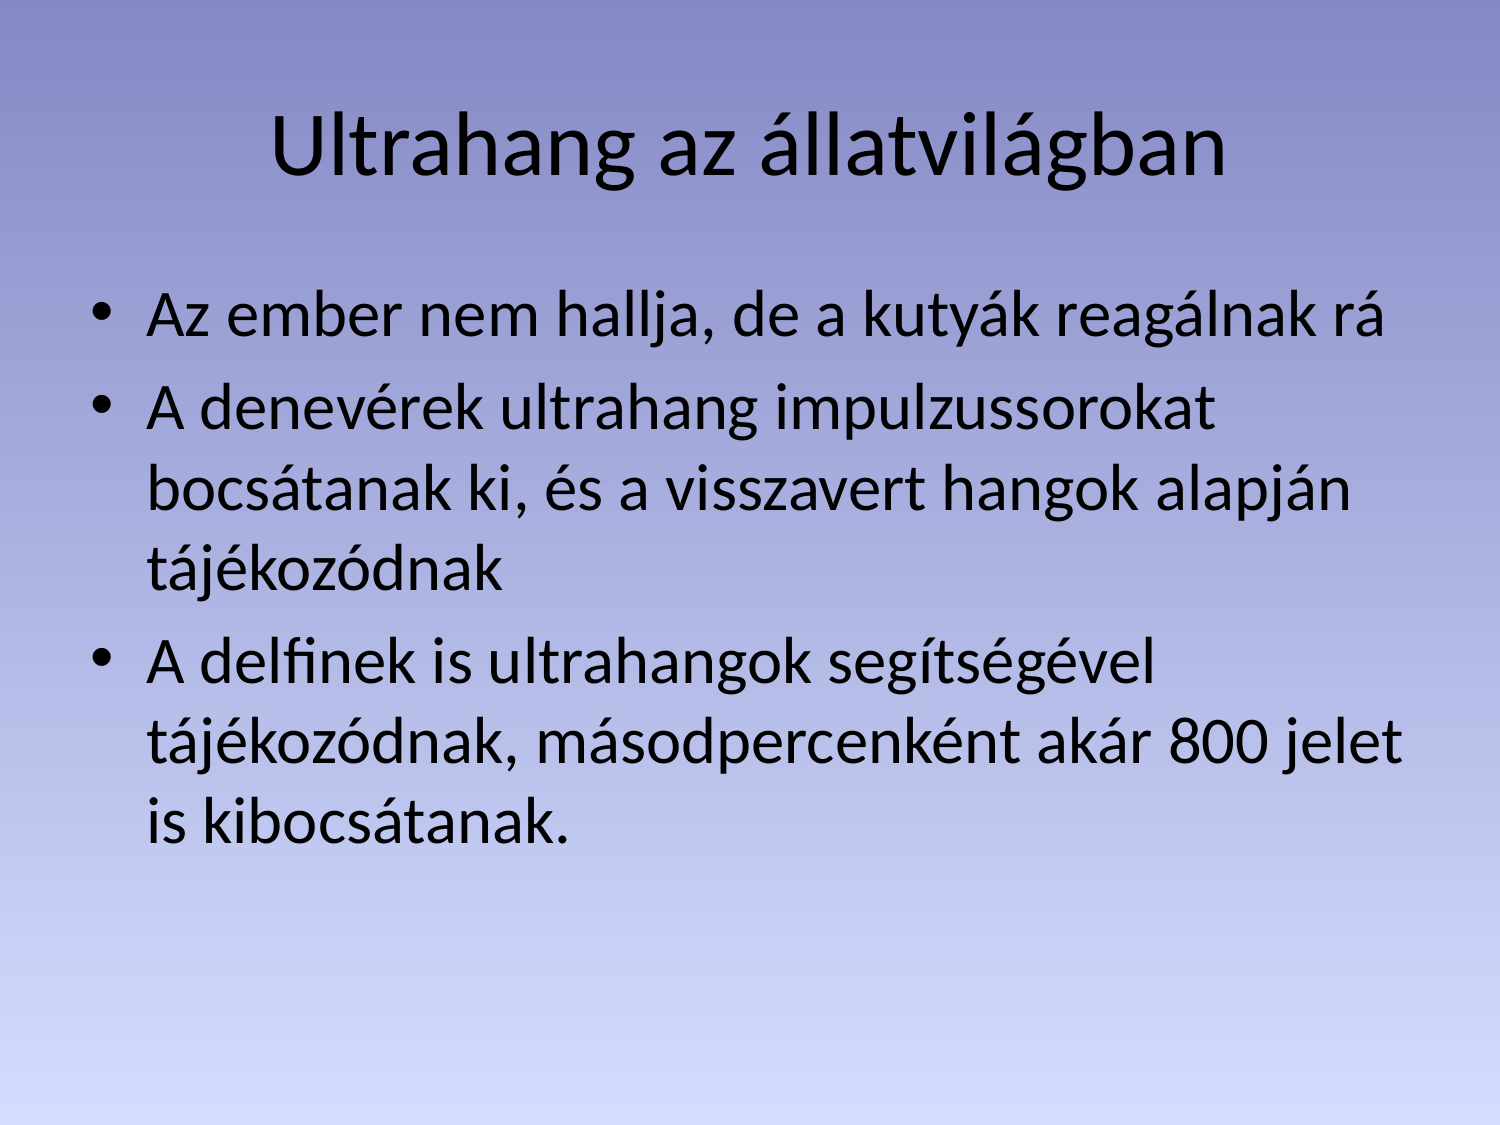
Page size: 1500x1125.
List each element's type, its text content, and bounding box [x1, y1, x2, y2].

list Az ember nem hallja, de a kutyák reagálnak rá A denevérek ultrahang impulzussorokat bocsátanak ki, és a visszavert hangok alapján tájékozódnak A delfinek is ultrahangok segítségével tájékozódnak, másodpercenként akár 800 jelet is kibocsátanak. [75, 262, 1425, 1005]
title Ultrahang az állatvilágban [75, 45, 1425, 233]
